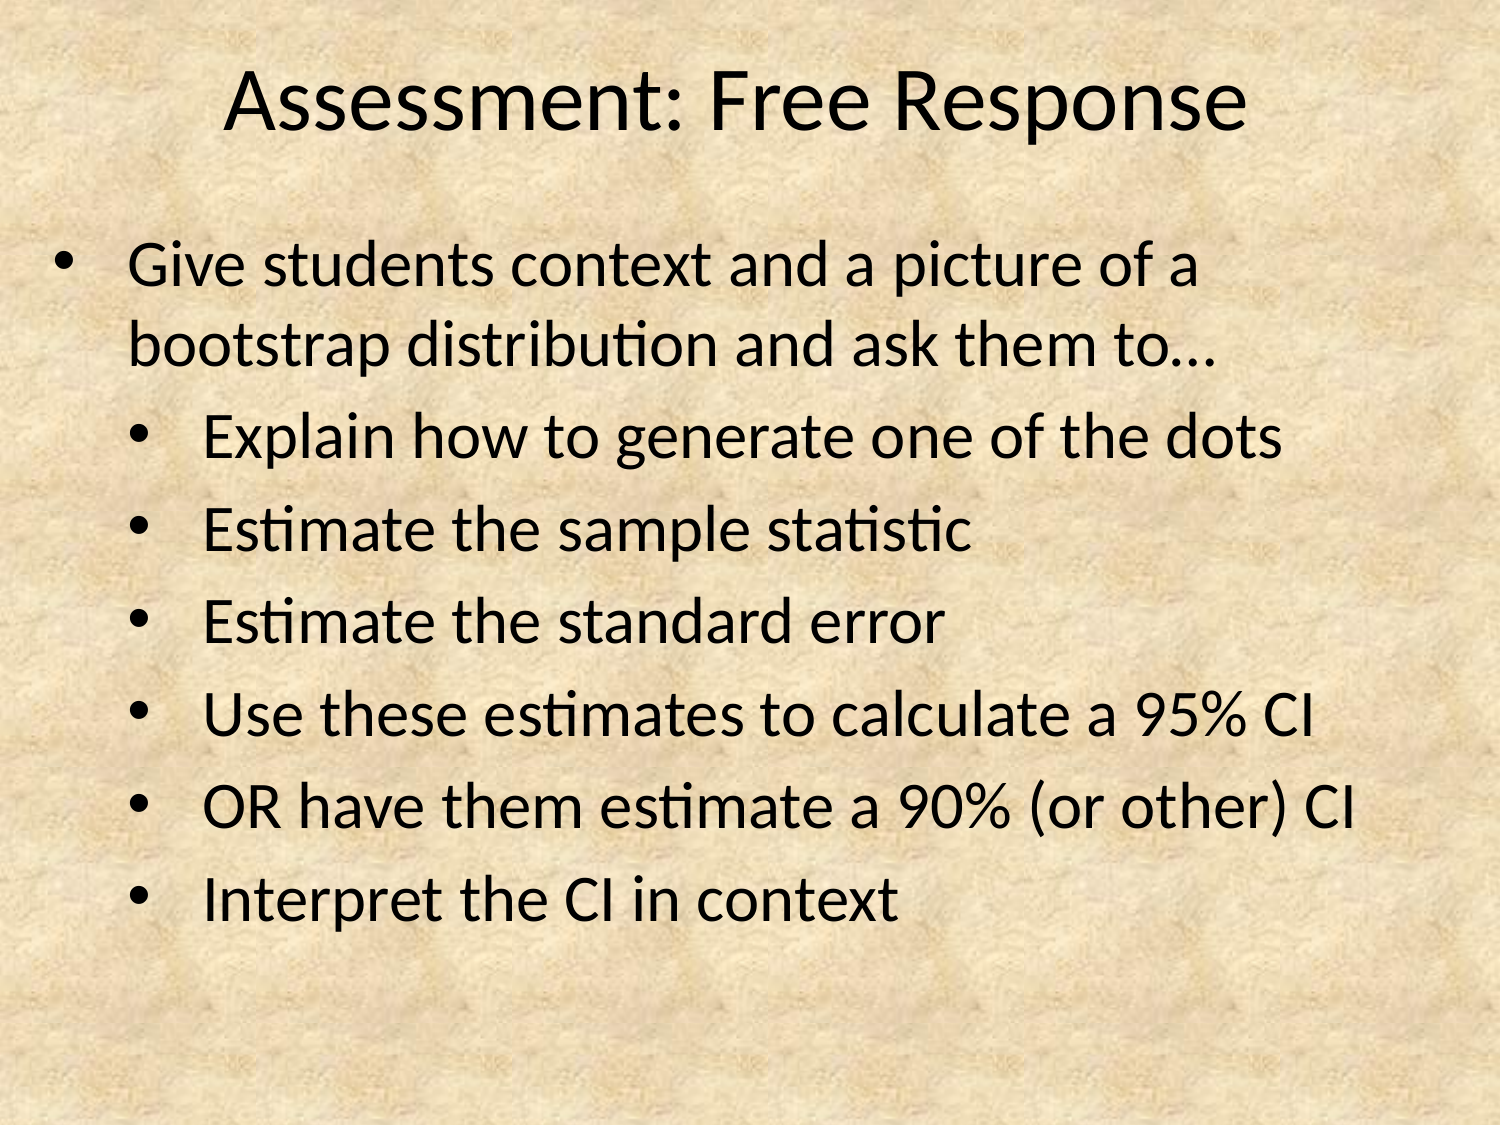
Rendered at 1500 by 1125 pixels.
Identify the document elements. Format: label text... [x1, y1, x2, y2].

title Assessment: Free Response [62, 0, 1413, 188]
text_box Give students context and a picture of a bootstrap distribution and ask them to… Explain how to generate one of the dots Estimate the sample statistic Estimate the standard error Use these estimates to calculate a 95% CI OR have them estimate a 90% (or other) CI Interpret the CI in context [37, 212, 1475, 1035]
picture [0, 0, 1500, 1125]
